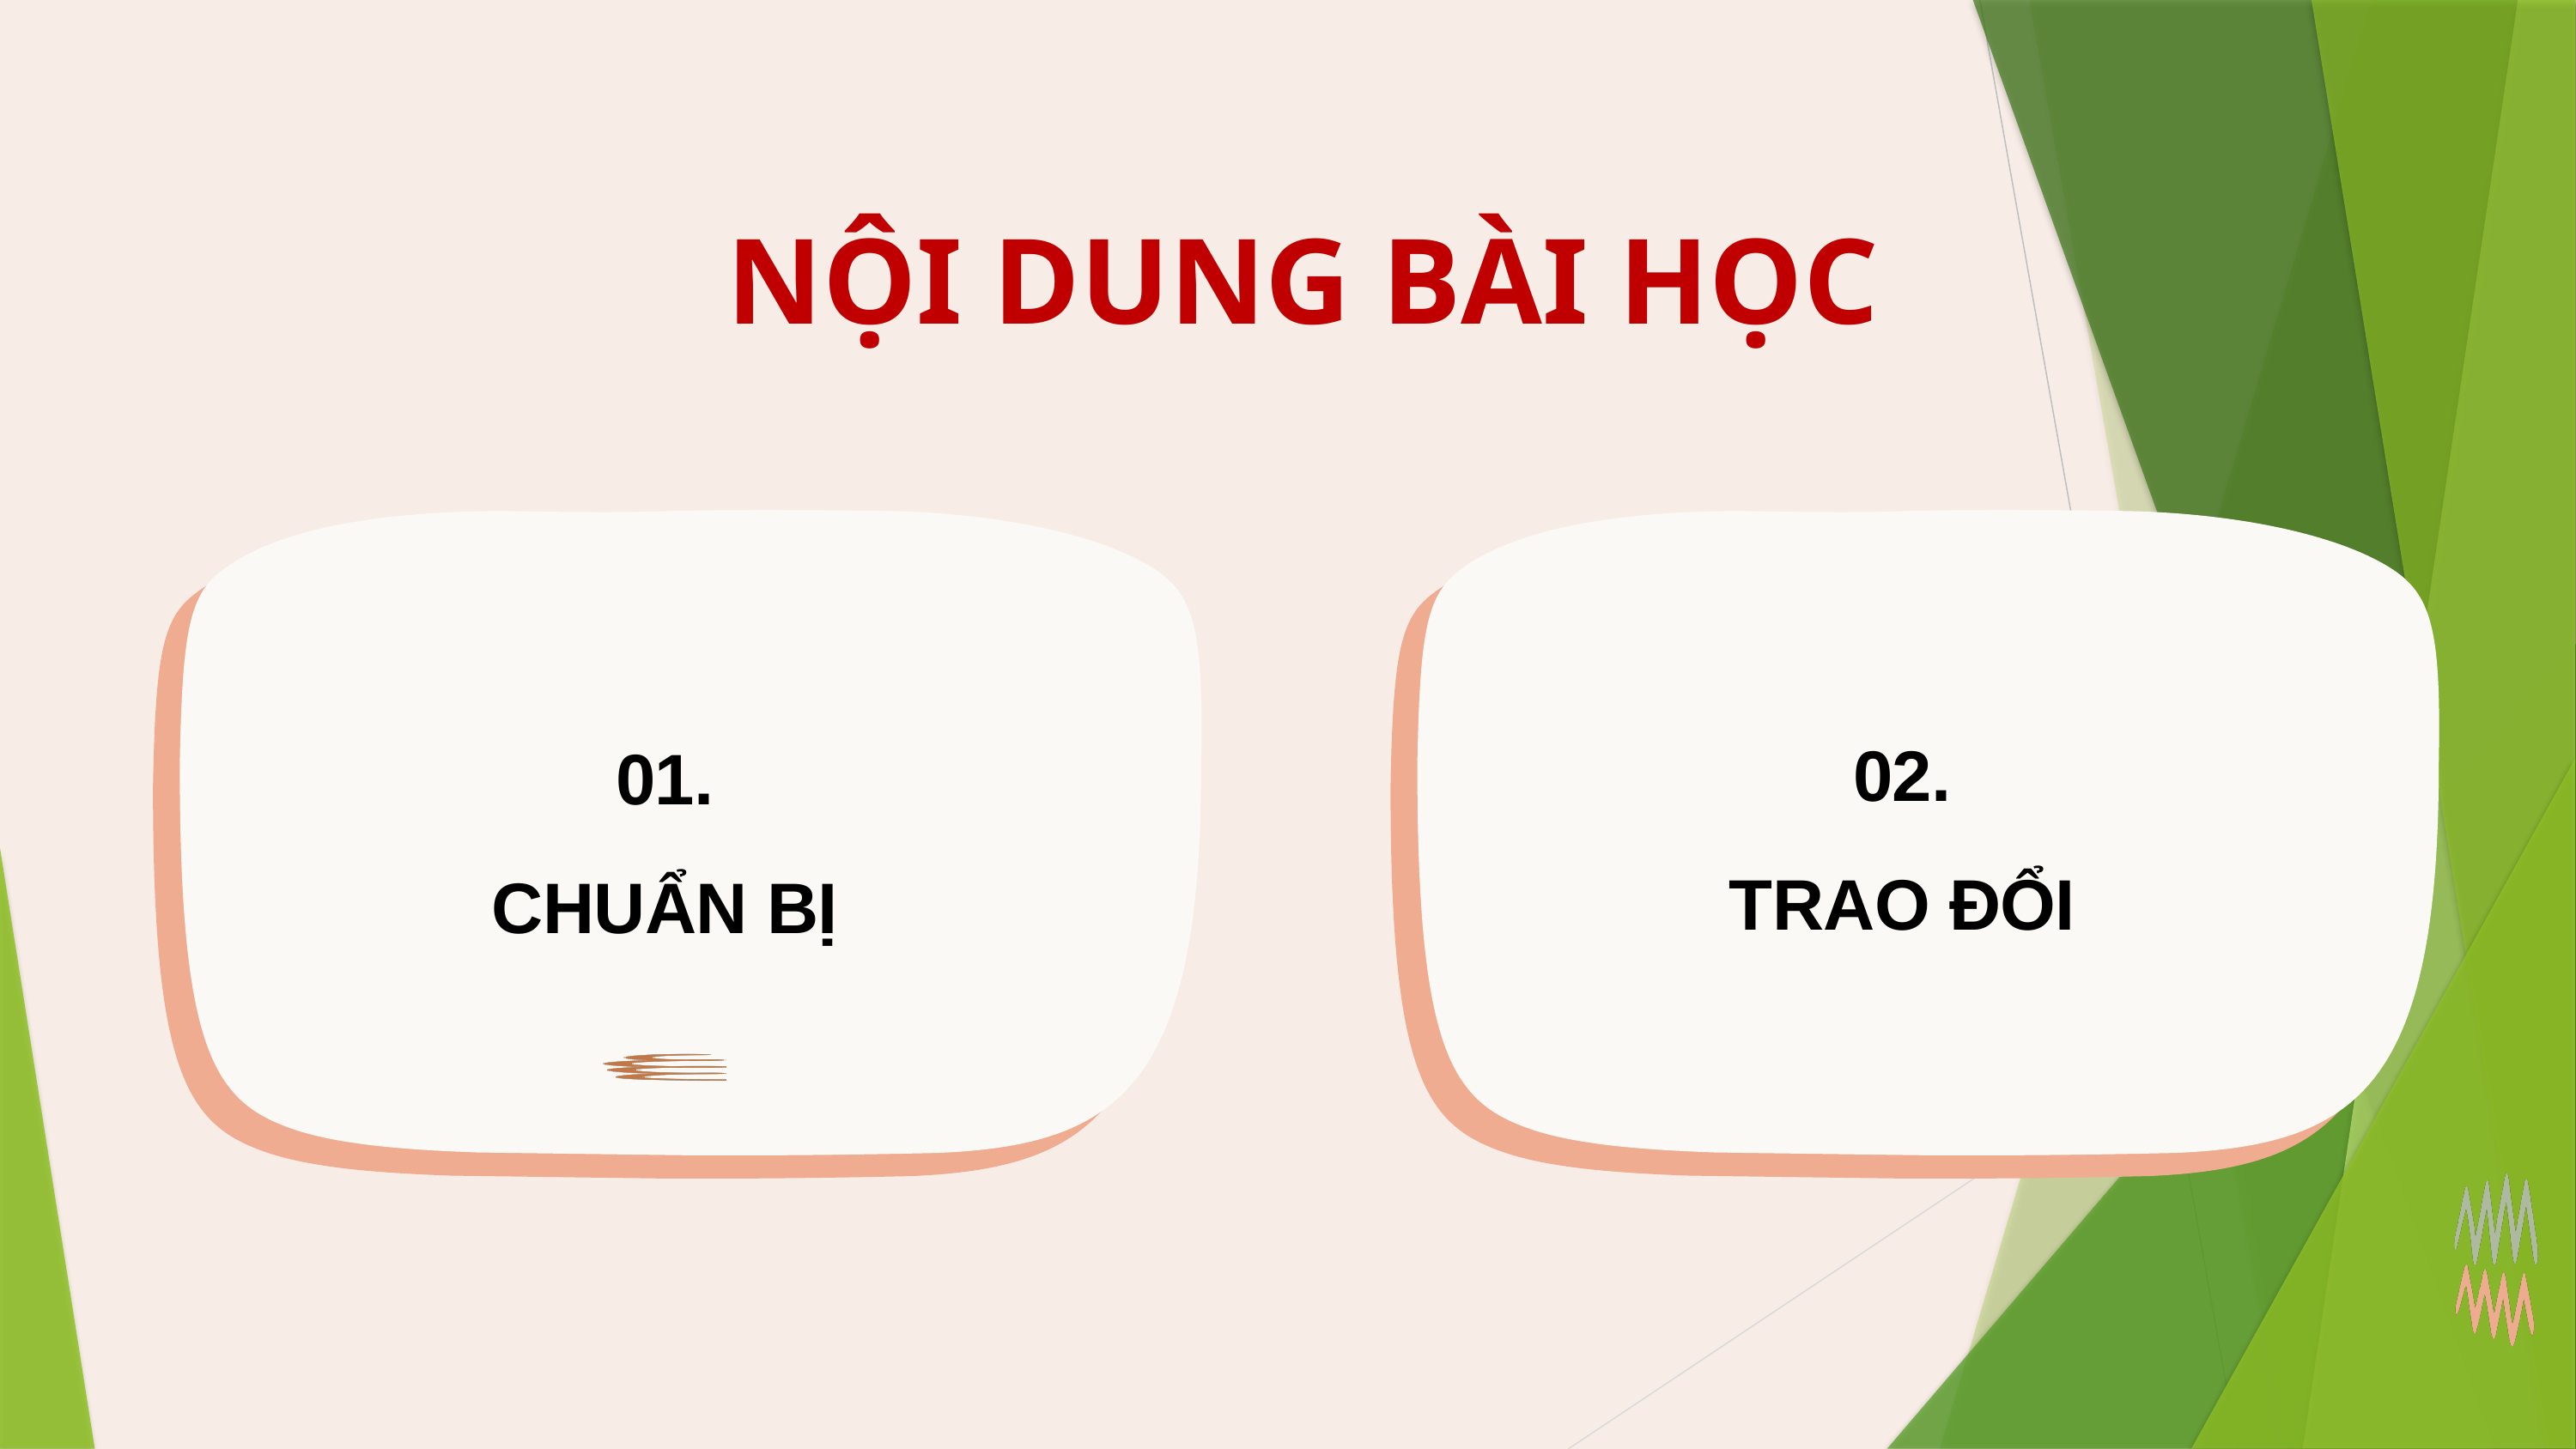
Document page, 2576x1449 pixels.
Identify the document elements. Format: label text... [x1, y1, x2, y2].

text_box NỘI DUNG BÀI HỌC [703, 87, 1903, 349]
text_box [1389, 532, 2413, 1179]
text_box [152, 532, 1176, 1179]
text_box [2454, 1171, 2538, 1351]
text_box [179, 509, 1202, 1156]
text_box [1416, 509, 2440, 1156]
